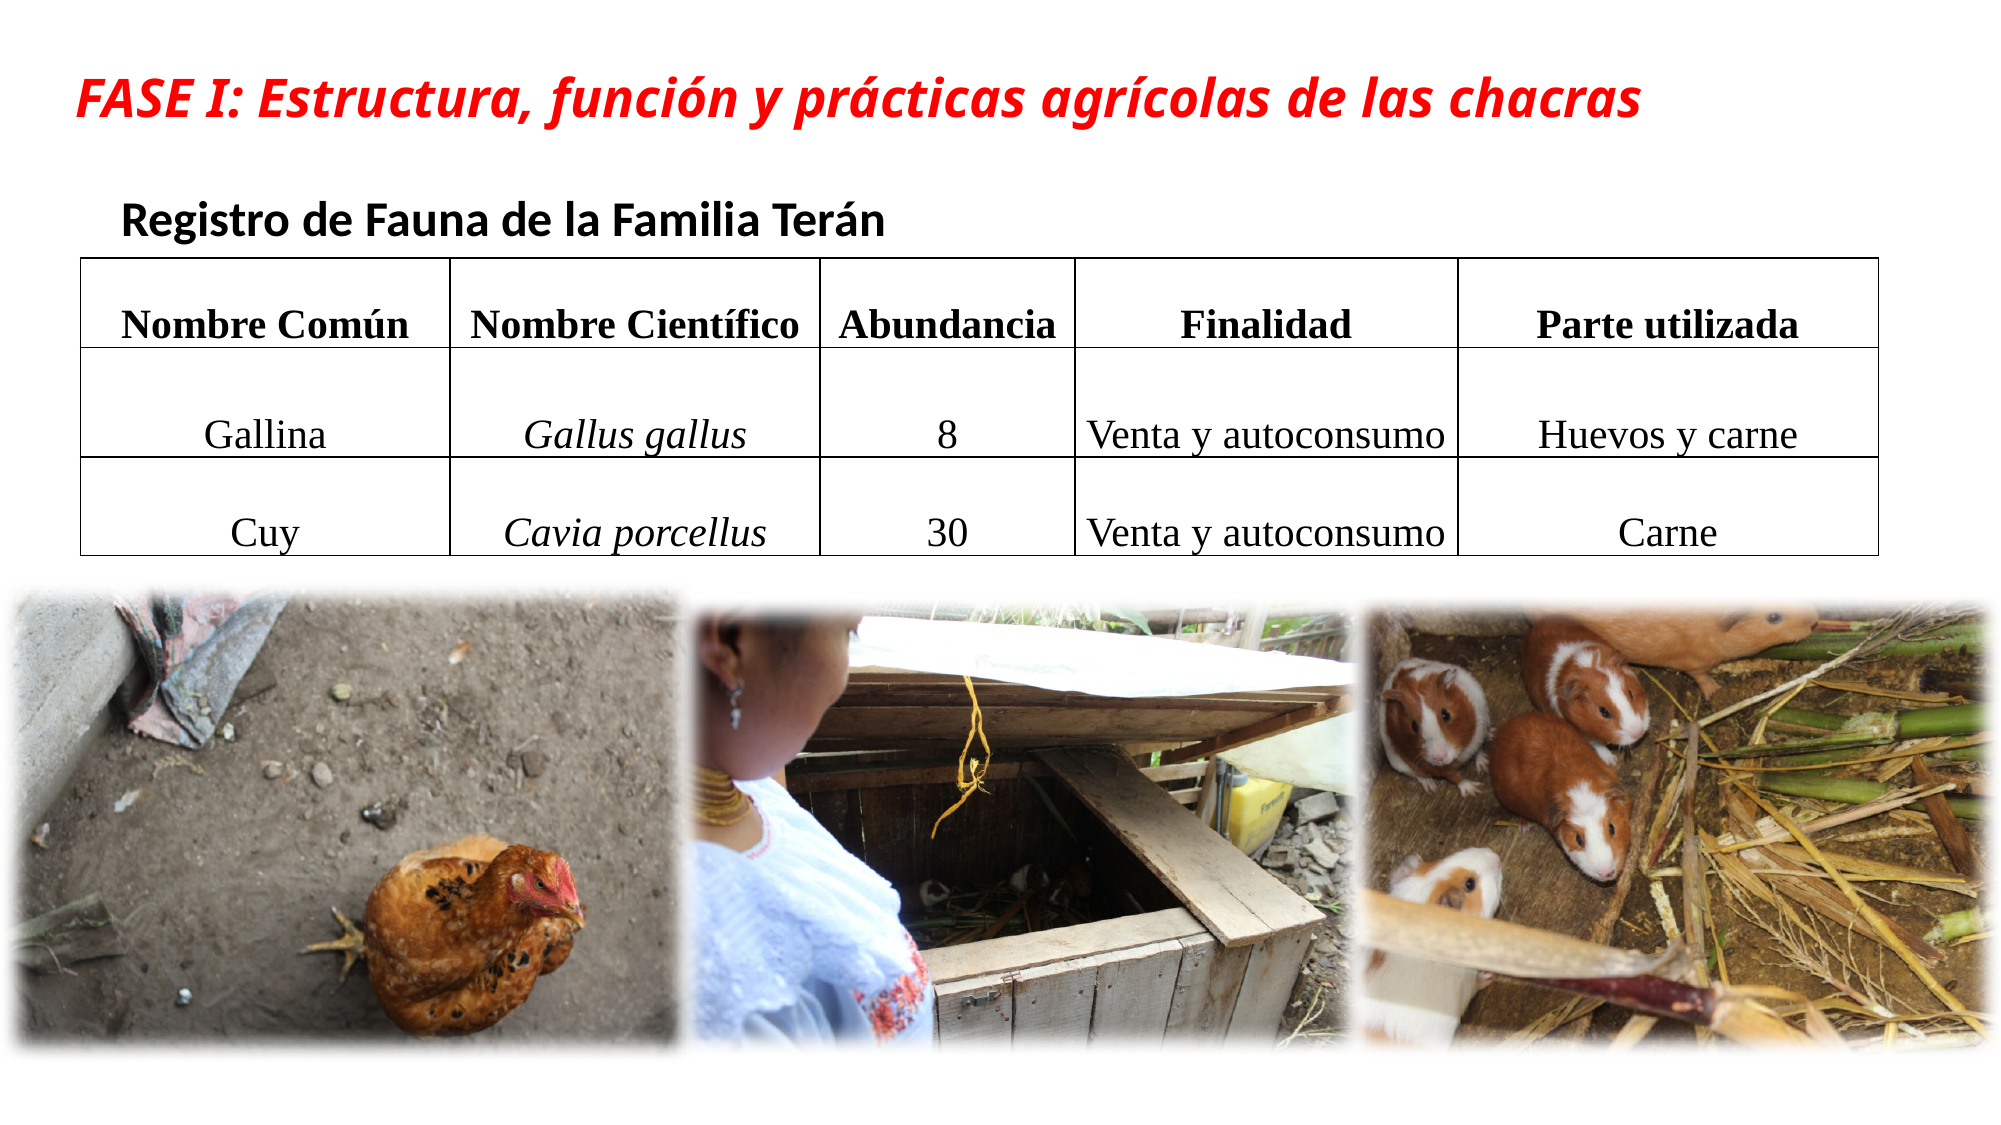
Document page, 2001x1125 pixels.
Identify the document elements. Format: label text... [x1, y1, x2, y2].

table_cell Huevos y carne [1459, 348, 1878, 456]
table_cell Venta y autoconsumo [1076, 348, 1457, 456]
table_cell Gallus gallus [451, 348, 819, 456]
title FASE I: Estructura, función y prácticas agrícolas de las chacras [60, 46, 1786, 155]
table_cell Venta y autoconsumo [1076, 458, 1457, 555]
picture [0, 581, 2000, 1062]
table_cell Gallina [81, 348, 449, 456]
table_cell 8 [821, 348, 1074, 456]
table_cell 30 [821, 458, 1074, 555]
table_cell Cuy [81, 458, 449, 555]
table_cell Cavia porcellus [451, 458, 819, 555]
table_cell Carne [1459, 458, 1878, 555]
table_header Finalidad [1076, 259, 1457, 347]
text_box Registro de Fauna de la Familia Terán [106, 179, 1157, 255]
table_header Nombre Científico [451, 259, 819, 347]
table_header Abundancia [821, 259, 1074, 347]
table_header Nombre Común [81, 259, 449, 347]
table_header Parte utilizada [1459, 259, 1878, 347]
